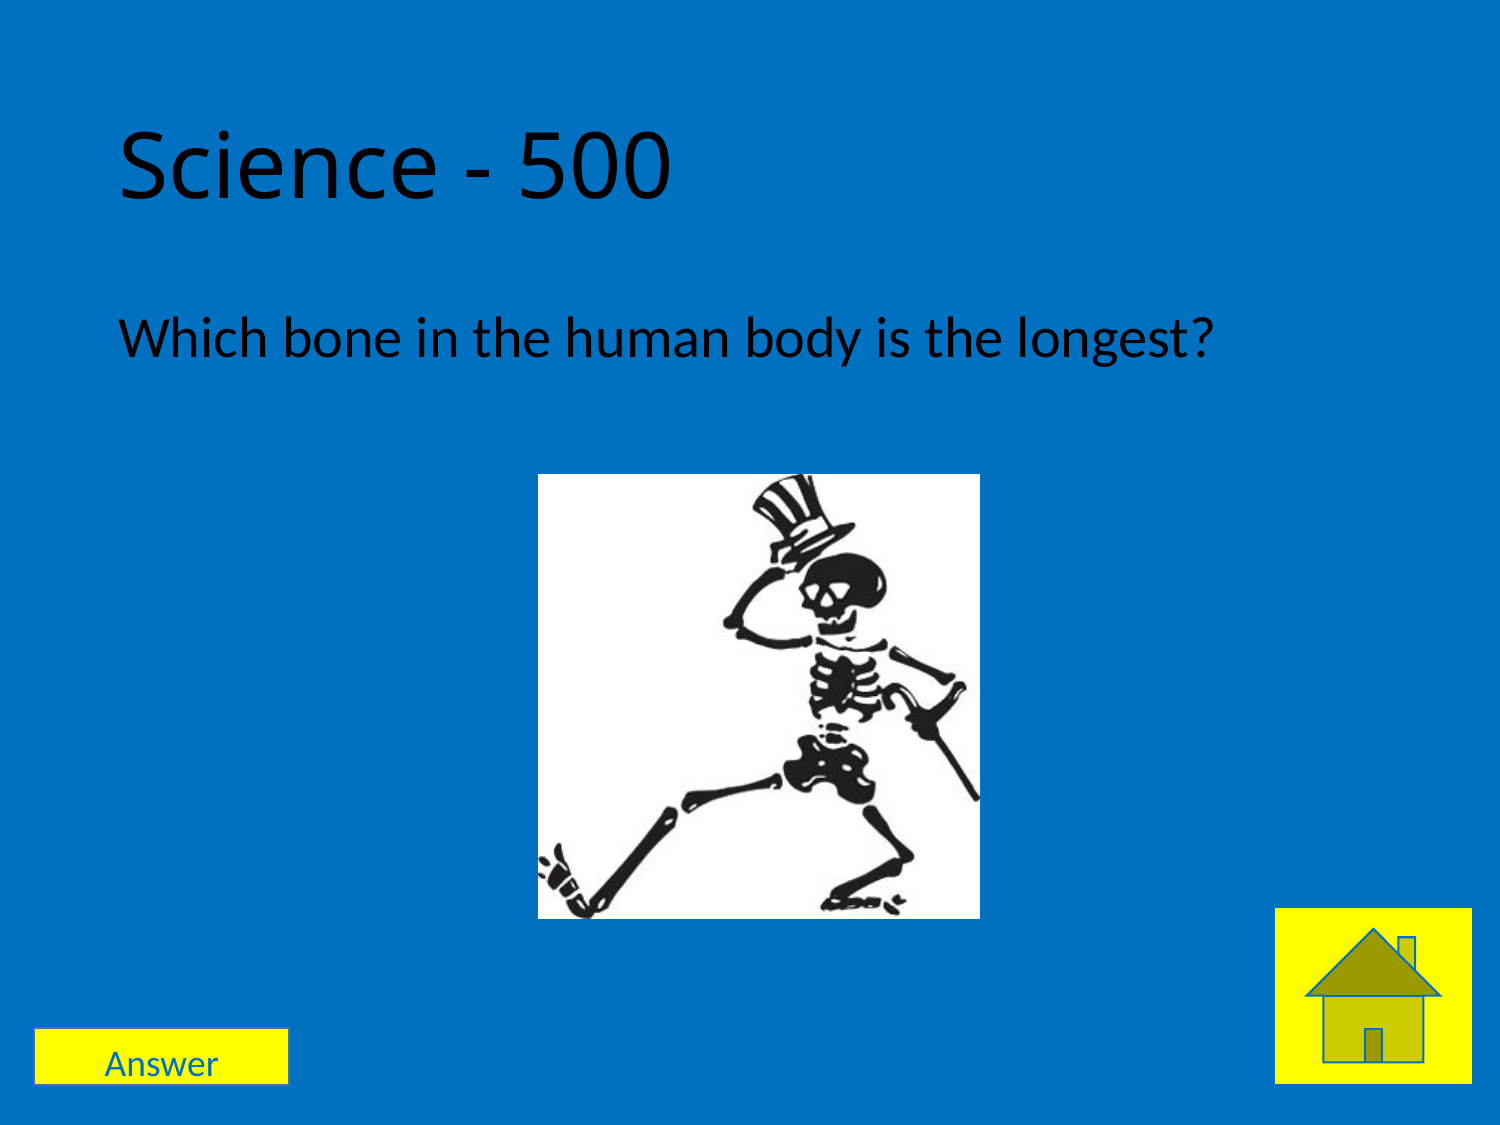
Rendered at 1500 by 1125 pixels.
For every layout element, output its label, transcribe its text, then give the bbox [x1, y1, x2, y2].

text_box [1273, 906, 1474, 1086]
title Science - 500 [103, 59, 1397, 278]
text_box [34, 1028, 290, 1092]
picture [538, 474, 980, 919]
list Which bone in the human body is the longest? [103, 299, 1397, 1014]
